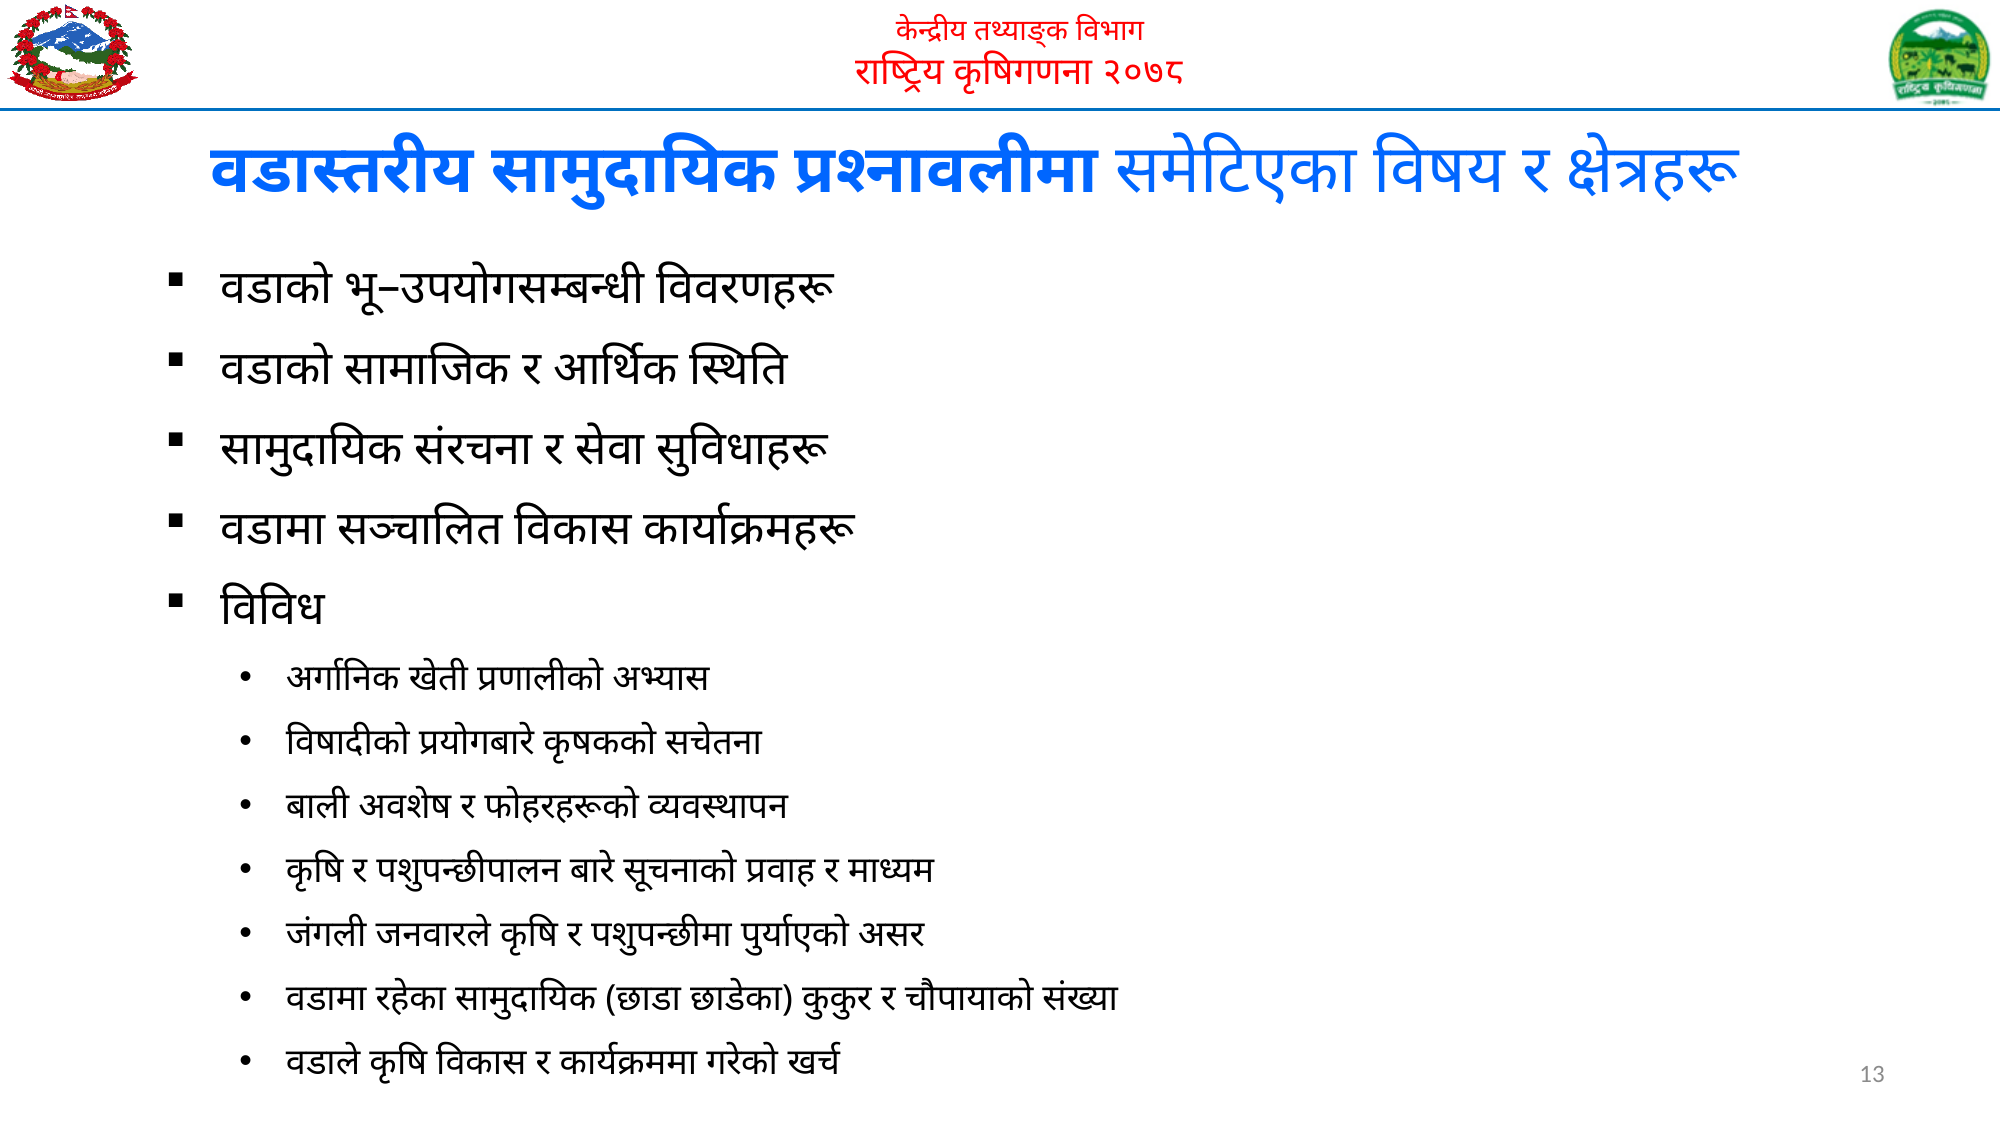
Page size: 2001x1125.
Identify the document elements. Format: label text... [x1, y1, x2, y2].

slide_number 13 [1433, 1042, 1900, 1103]
title वडास्तरीय सामुदायिक प्रश्नावलीमा समेटिएका विषय र क्षेत्रहरू [75, 118, 1875, 244]
picture [1887, 4, 1993, 108]
picture [7, 4, 138, 101]
list वडाको भू–उपयोगसम्बन्धी विवरणहरू वडाको सामाजिक र आर्थिक स्थिति सामुदायिक संरचना र सेवा सुविधाहरू वडामा सञ्चालित विकास कार्याक्रमहरू विविध अर्गानिक खेती प्रणालीको अभ्यास विषादीको प्रयोगबारे कृषकको सचेतना बाली अवशेष र फोहरहरूको व्यवस्थापन कृषि र पशुपन्छीपालन बारे सूचनाको प्रवाह र माध्यम जंगली जनवारले कृषि र पशुपन्छीमा पुर्याएको असर वडामा रहेका सामुदायिक (छाडा छाडेका) कुकुर र चौपायाको संख्या वडाले कृषि विकास र कार्यक्रममा गरेको खर्च [150, 233, 1800, 1103]
